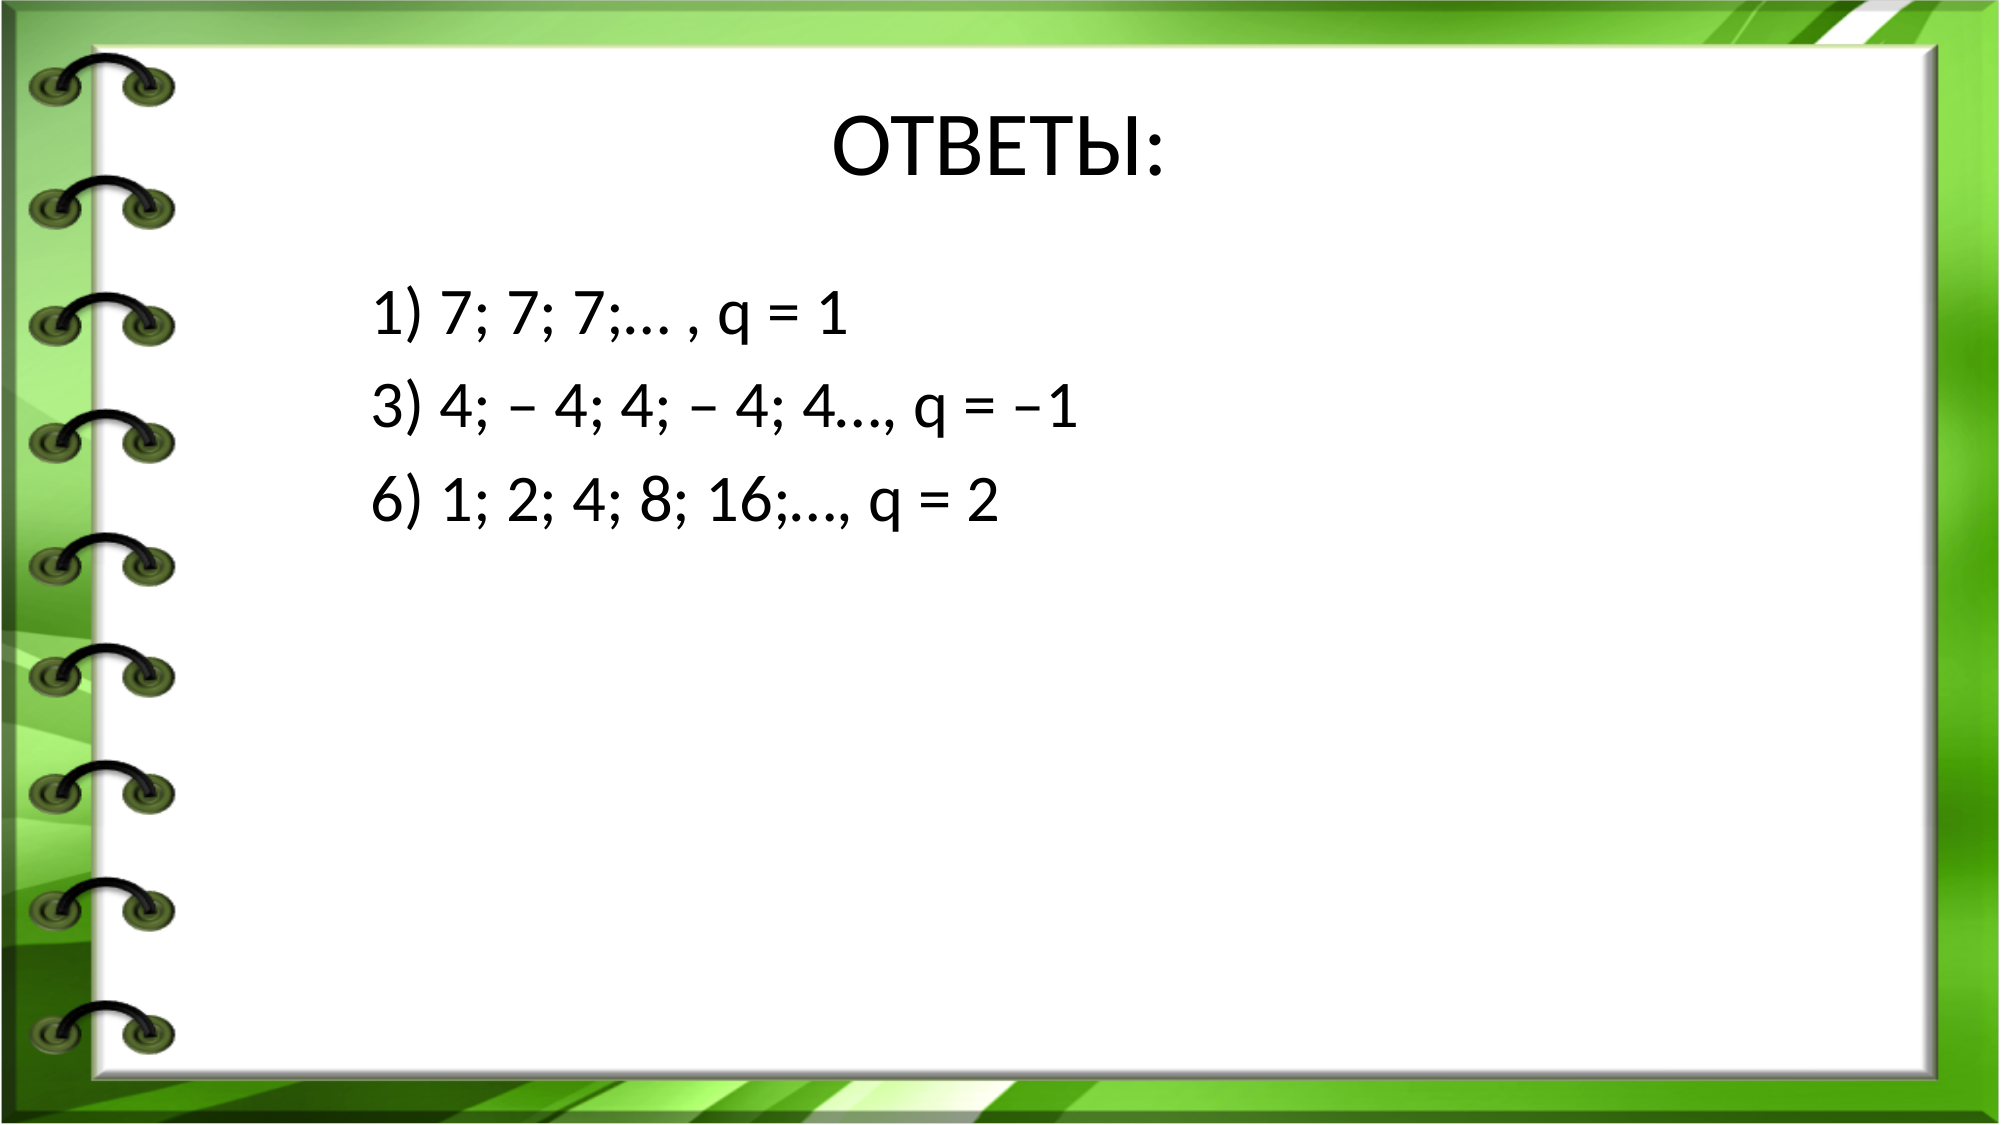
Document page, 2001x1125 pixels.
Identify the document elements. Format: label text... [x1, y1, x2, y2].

picture [0, 0, 2001, 1125]
list 1) 7; 7; 7;… , q = 1 3) 4; – 4; 4; – 4; 4…, q = –1 6) 1; 2; 4; 8; 16;…, q = 2 [100, 260, 1901, 1003]
title ОТВЕТЫ: [99, 45, 1900, 233]
